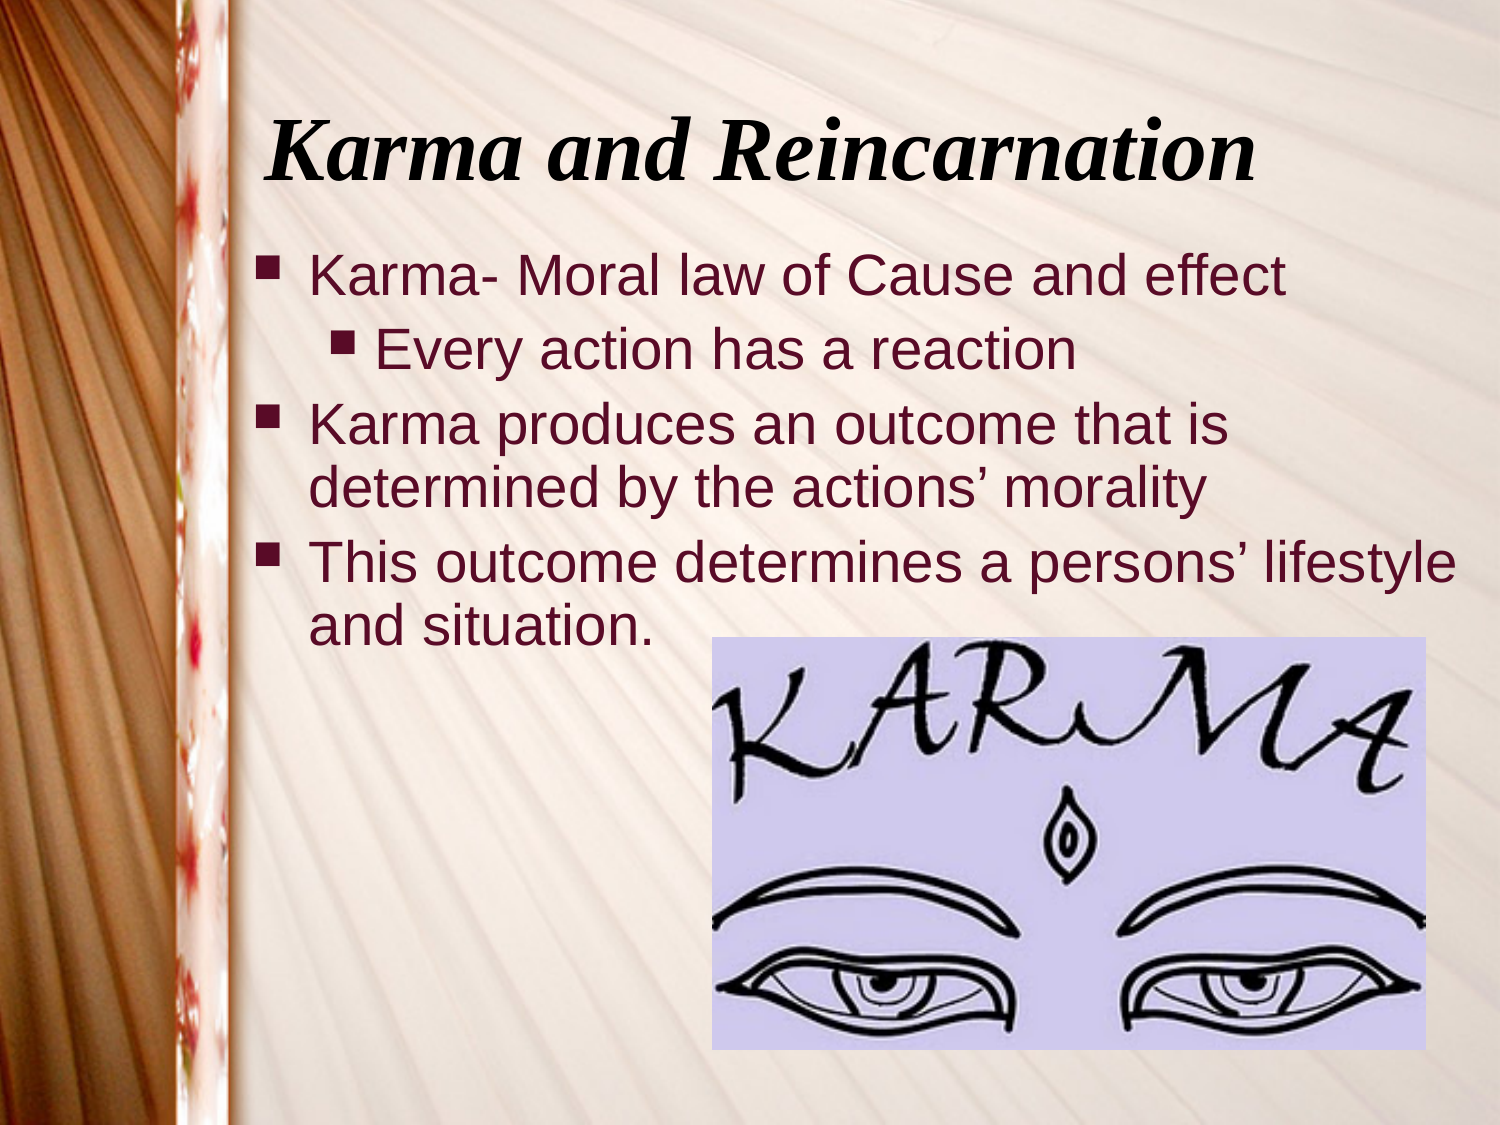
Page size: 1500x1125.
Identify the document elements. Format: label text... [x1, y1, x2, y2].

title Karma and Reincarnation [249, 49, 1500, 237]
picture [0, 0, 1500, 1125]
picture [712, 637, 1427, 1051]
list Karma- Moral law of Cause and effect Every action has a reaction Karma produces an outcome that is determined by the actions’ morality This outcome determines a persons’ lifestyle and situation. [237, 237, 1500, 1076]
